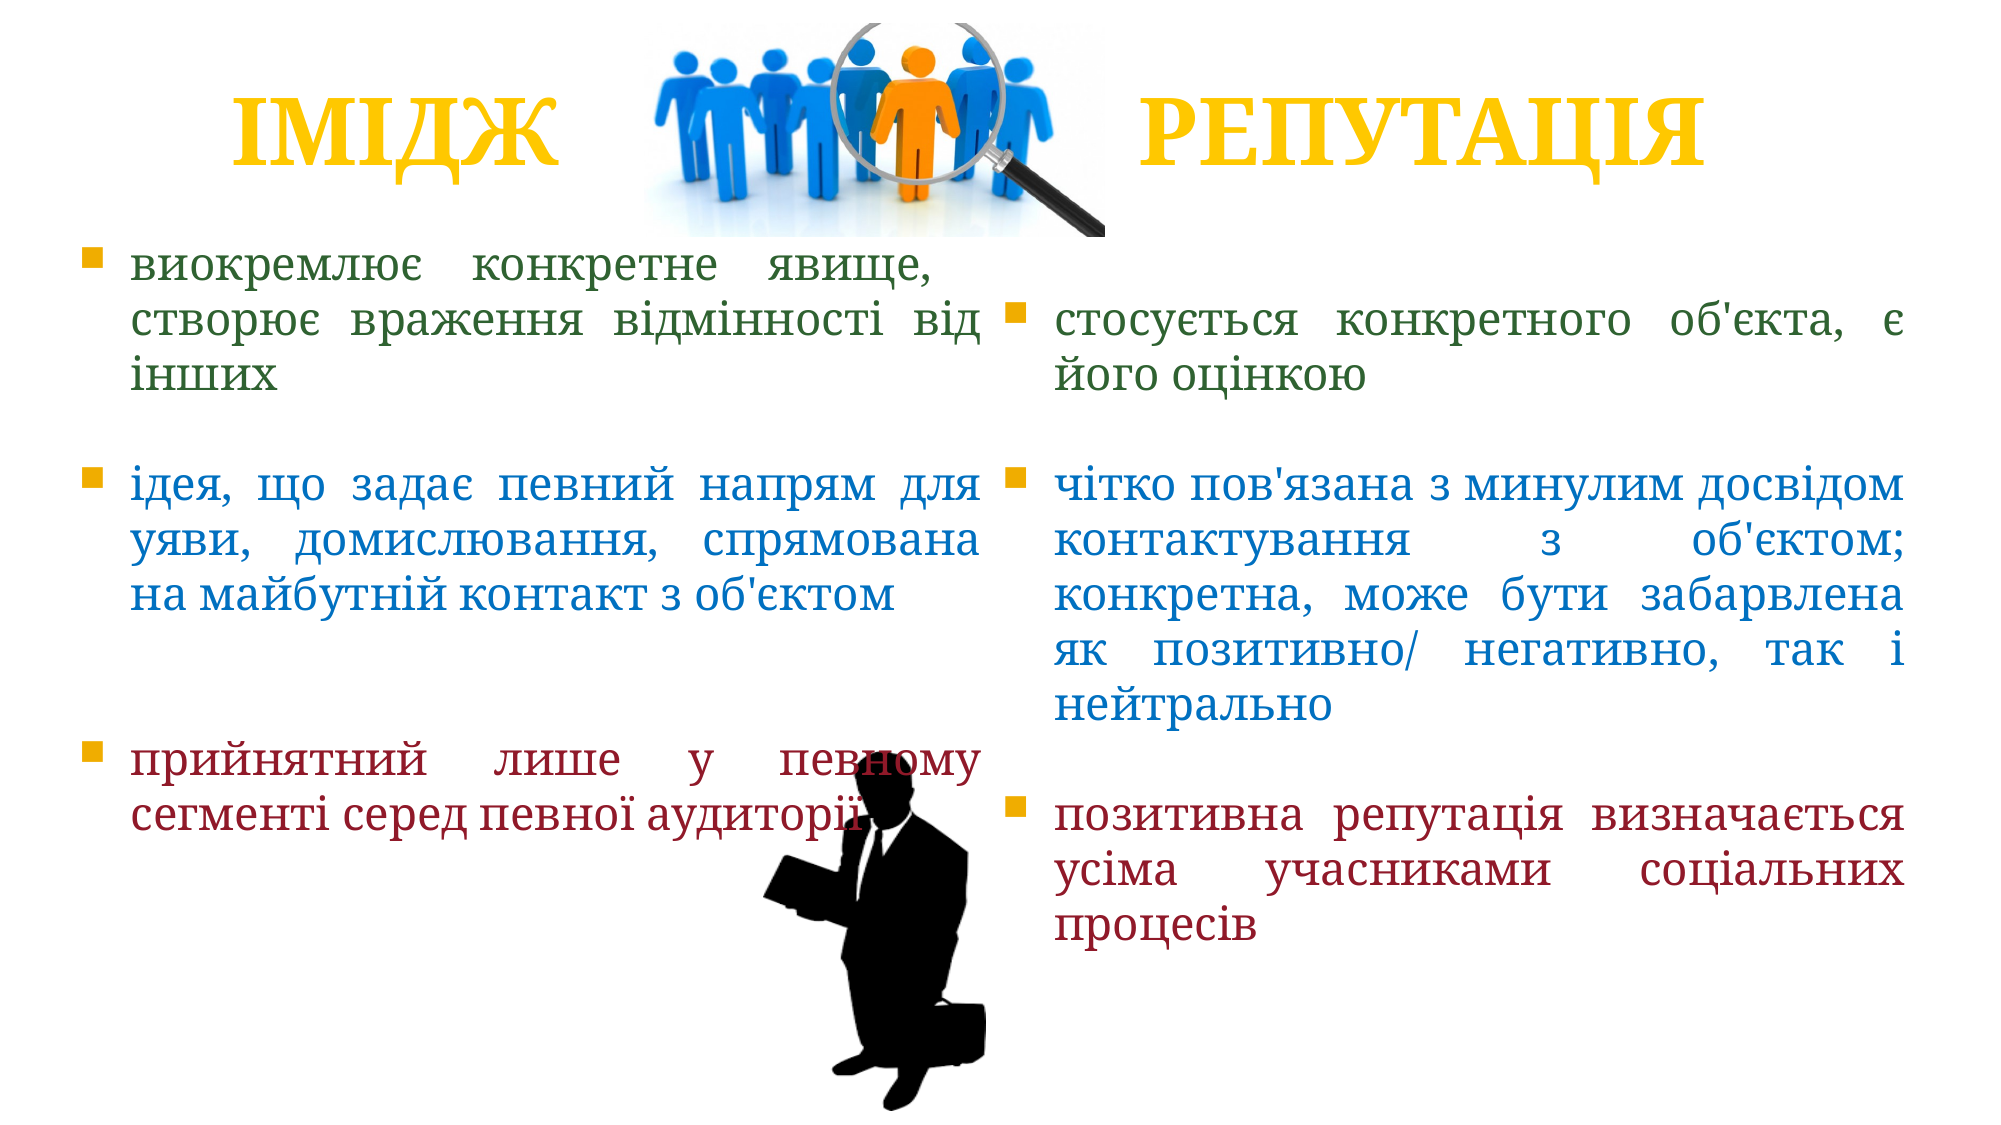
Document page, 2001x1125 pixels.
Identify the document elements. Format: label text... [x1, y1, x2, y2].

picture [763, 751, 986, 1111]
title ІМІДЖ РЕПУТАЦІЯ [0, 25, 640, 231]
picture [644, 22, 1105, 237]
list виокремлює конкретне явище, створює враження відмінності від інших ідея, що задає певний напрям для уяви, домислювання, спрямована на майбутній контакт з об'єктом прийнятний лише у певному сегменті серед певної аудиторії стосується конкретного об'єкта, є його оцінкою чітко пов'язана з минулим досвідом контактування з об'єктом; конкретна, може бути забарвлена як позитивно/ негативно, так і нейтрально позитивна репутація визначається усіма учасниками соціальних процесів [49, 219, 1921, 1050]
title ІМІДЖ РЕПУТАЦІЯ [1108, 25, 1800, 231]
